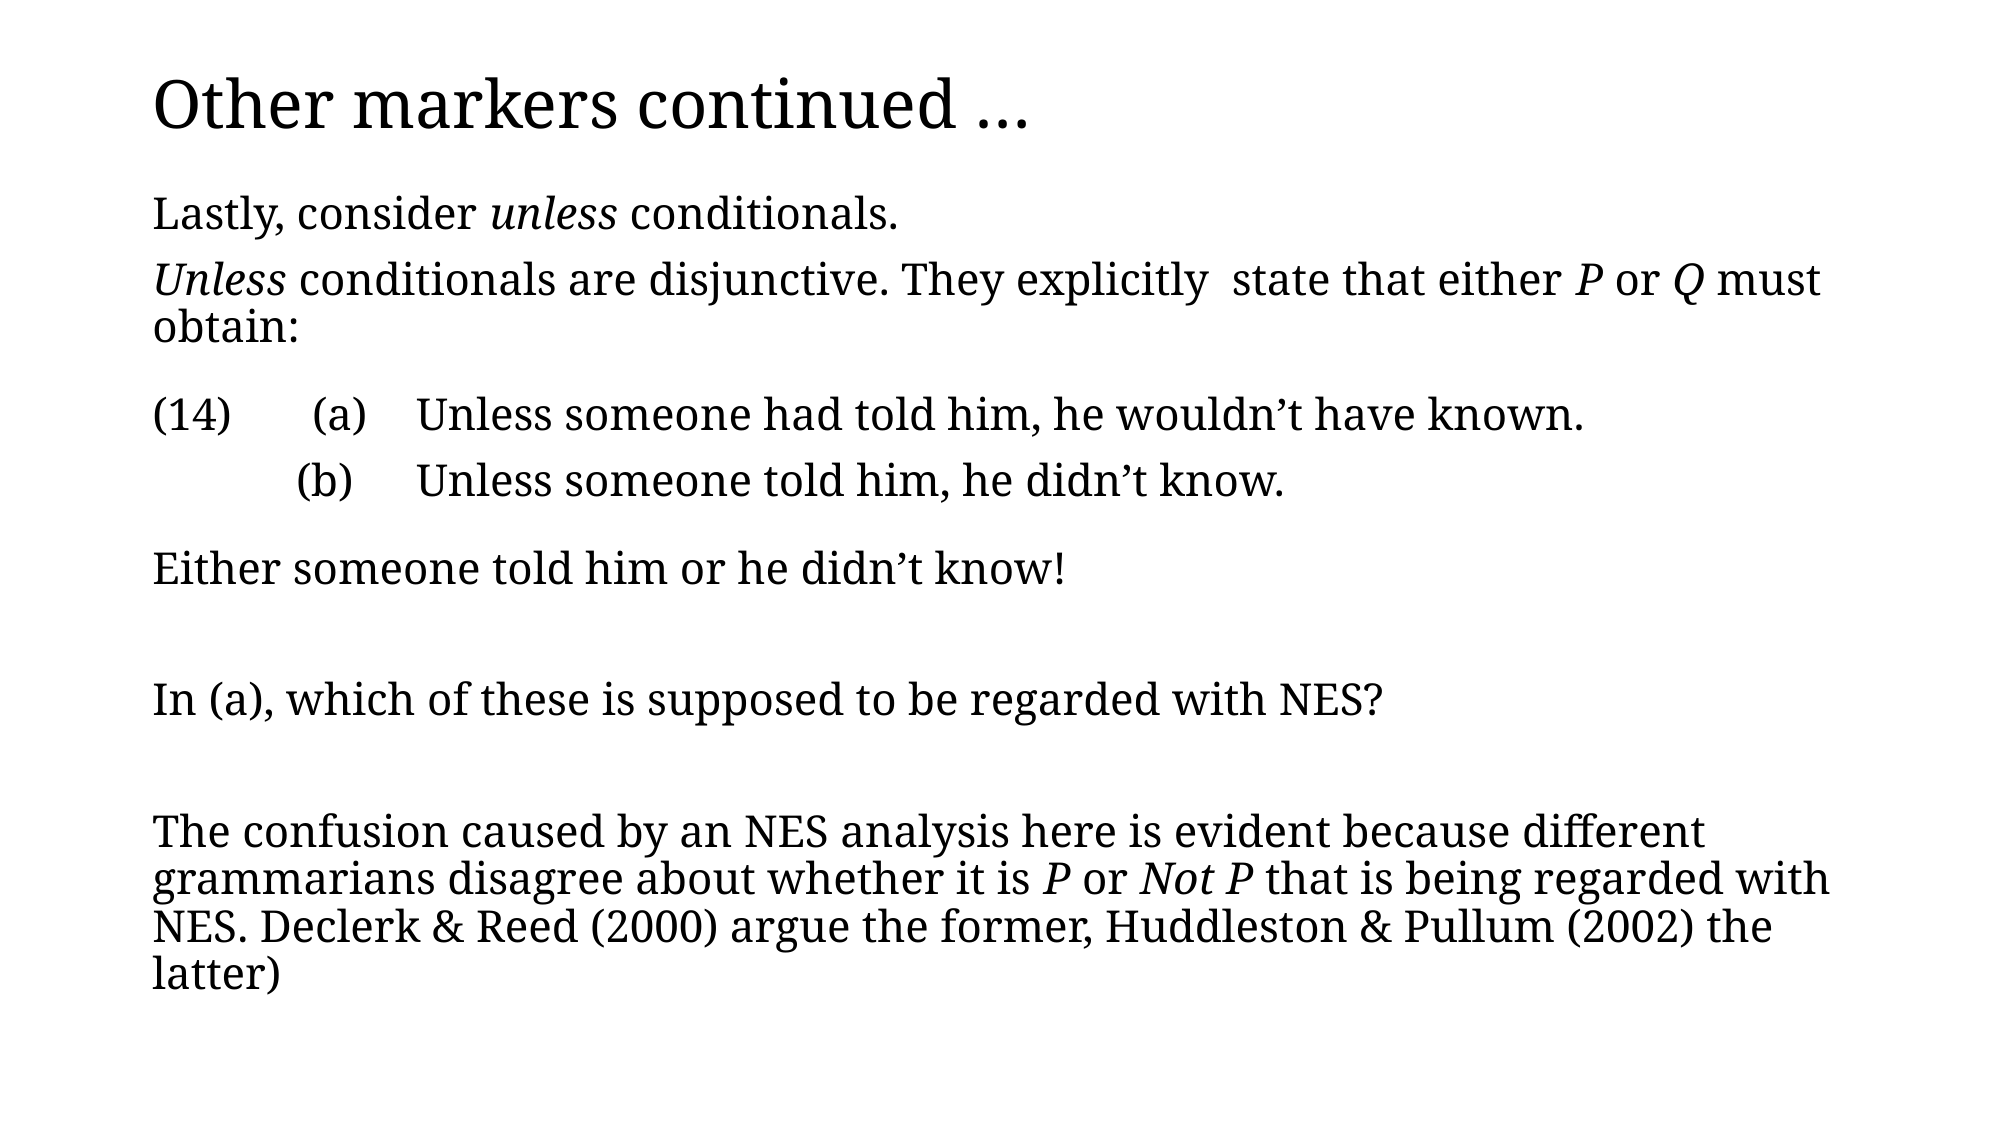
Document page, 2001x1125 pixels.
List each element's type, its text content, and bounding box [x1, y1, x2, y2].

list Lastly, consider unless conditionals. Unless conditionals are disjunctive. They explicitly state that either P or Q must obtain: (14) (a) Unless someone had told him, he wouldn’t have known. (b) Unless someone told him, he didn’t know. Either someone told him or he didn’t know! In (a), which of these is supposed to be regarded with NES? The confusion caused by an NES analysis here is evident because different grammarians disagree about whether it is P or Not P that is being regarded with NES. Declerk & Reed (2000) argue the former, Huddleston & Pullum (2002) the latter) [137, 184, 1863, 1014]
title Other markers continued … [137, 59, 1773, 155]
